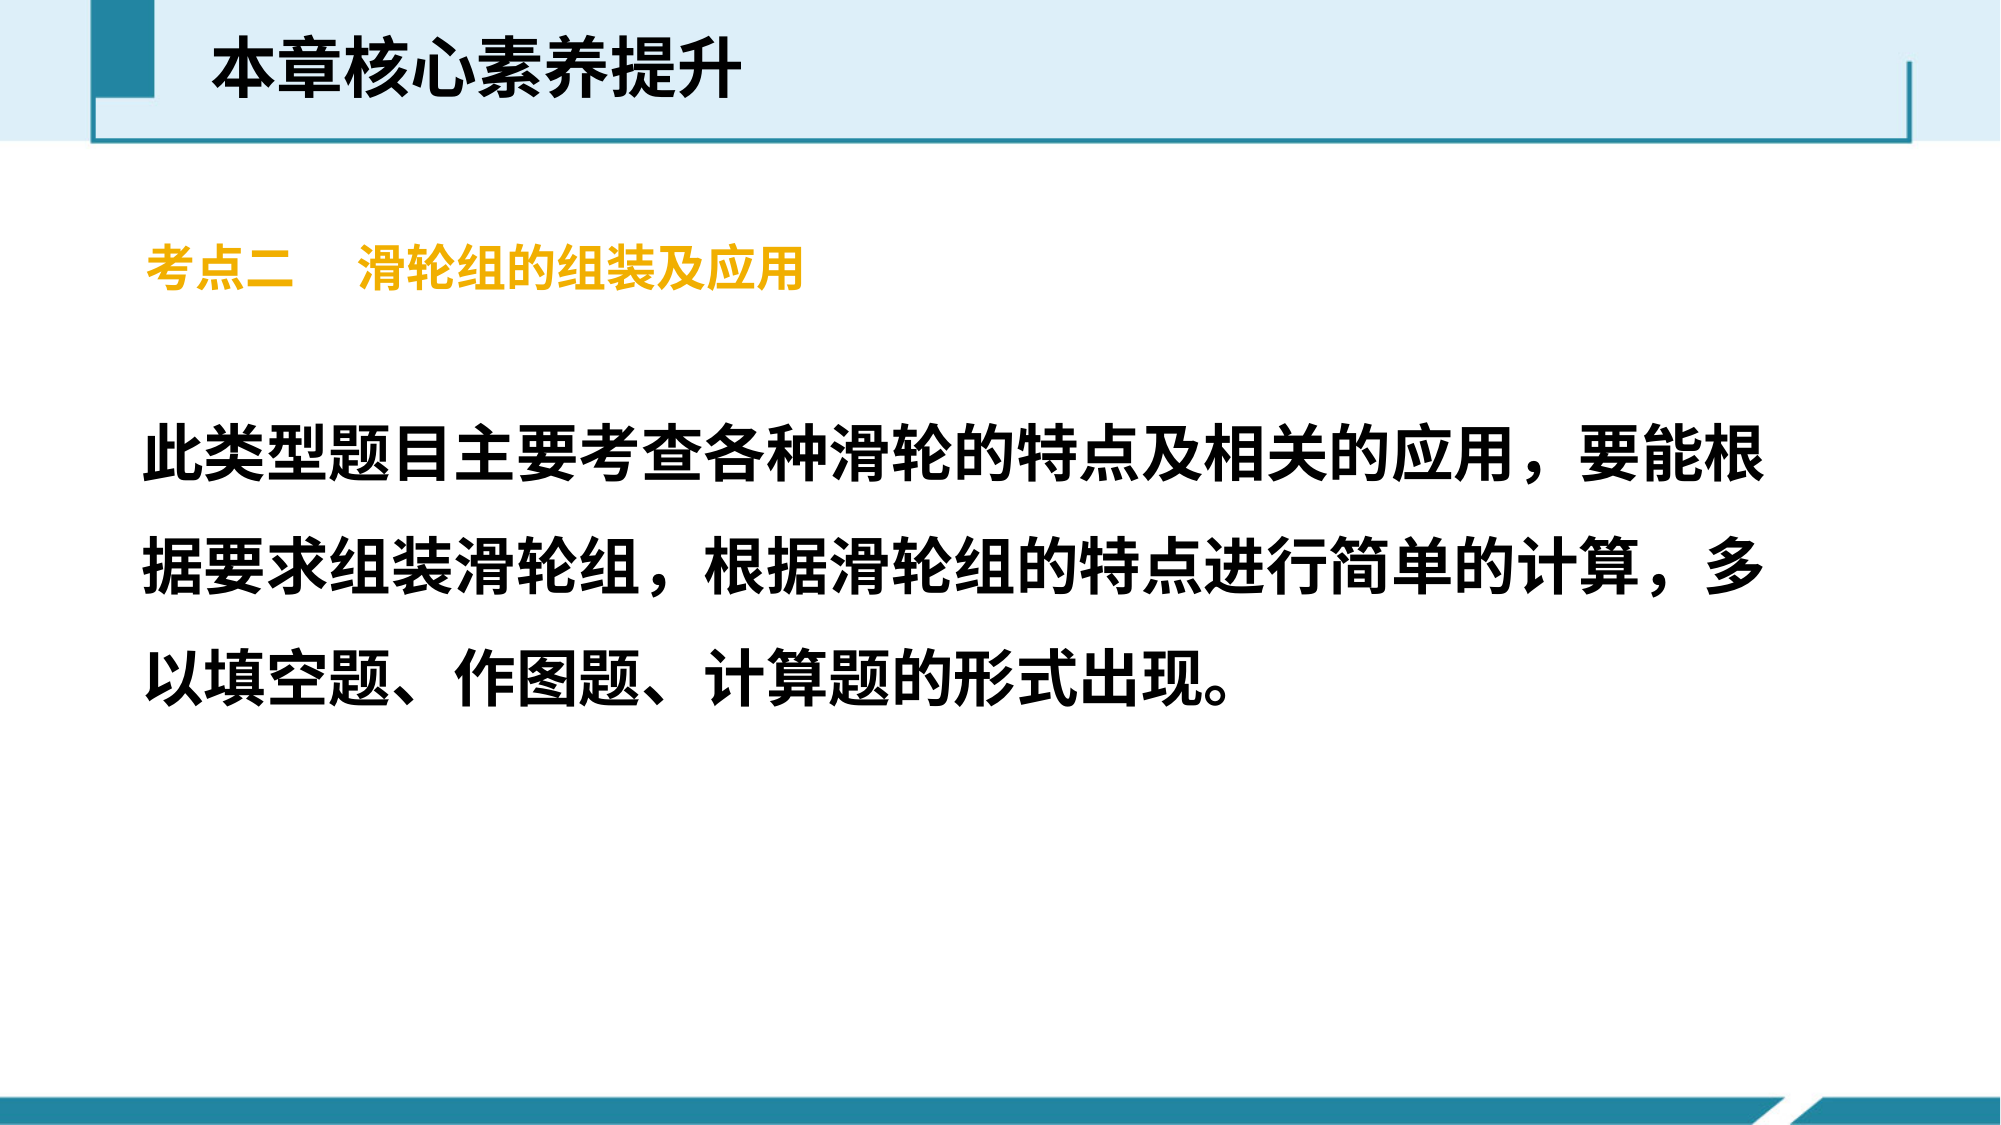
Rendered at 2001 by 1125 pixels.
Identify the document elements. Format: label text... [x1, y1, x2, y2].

text_box 考点二 滑轮组的组装及应用 [130, 228, 822, 304]
text_box 本章核心素养提升 [195, 18, 759, 114]
text_box 此类型题目主要考查各种滑轮的特点及相关的应用，要能根据要求组装滑轮组，根据滑轮组的特点进行简单的计算，多以填空题、作图题、计算题的形式出现。 [126, 369, 1805, 722]
picture [0, 0, 2001, 1125]
